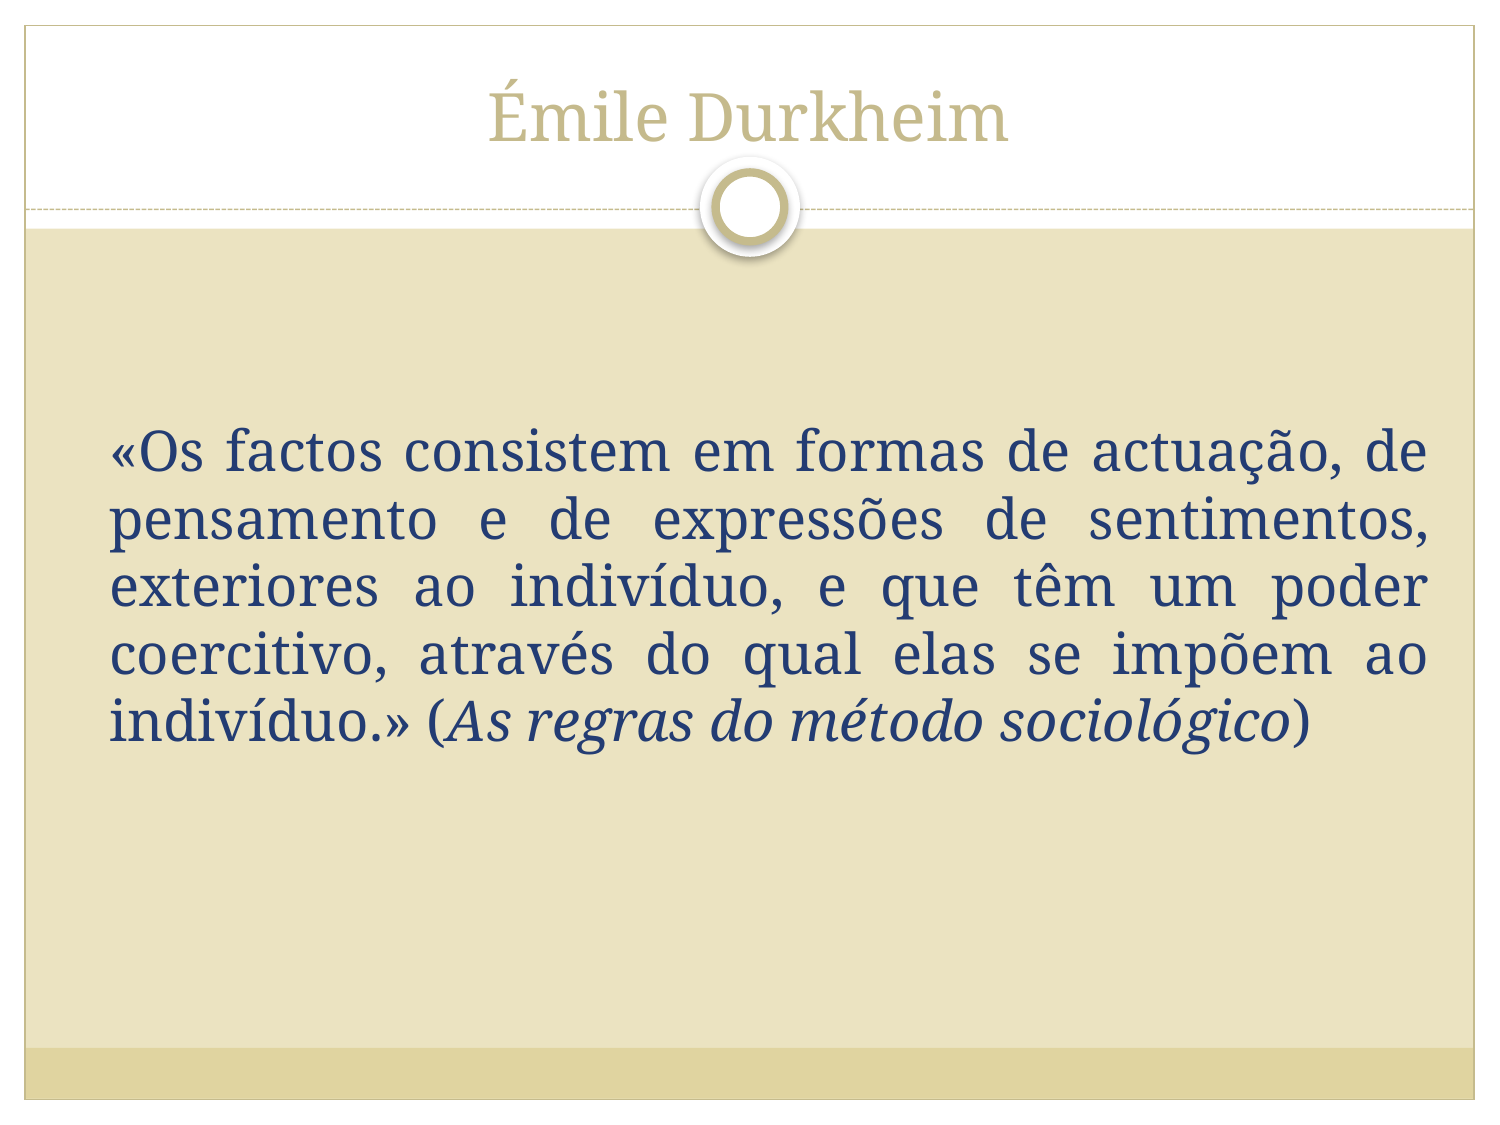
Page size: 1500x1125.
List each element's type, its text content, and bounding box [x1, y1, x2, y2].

title Émile Durkheim [49, 37, 1450, 163]
list «Os factos consistem em formas de actuação, de pensamento e de expressões de sentimentos, exteriores ao indivíduo, e que têm um poder coercitivo, através do qual elas se impõem ao indivíduo.» (As regras do método sociológico) [49, 250, 1445, 1001]
